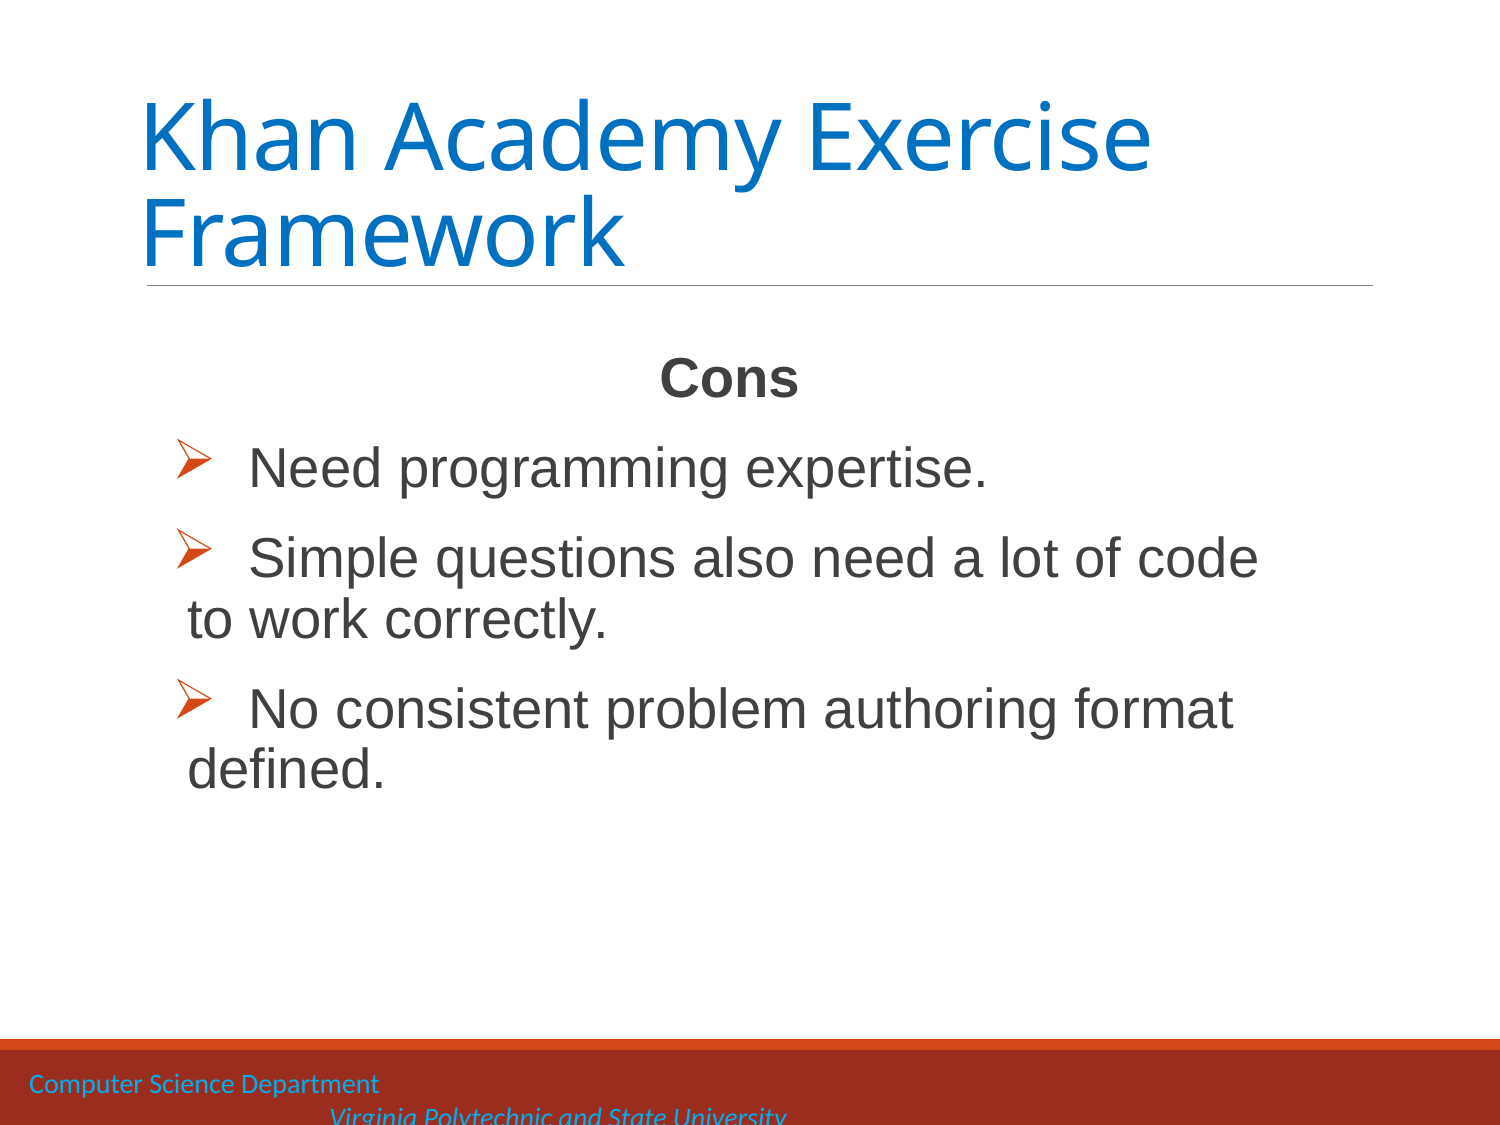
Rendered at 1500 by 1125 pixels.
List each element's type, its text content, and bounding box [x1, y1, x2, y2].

text_box Computer Science Department Virginia Polytechnic and State University [14, 1058, 1493, 1125]
list Cons Need programming expertise. Simple questions also need a lot of code to work correctly. No consistent problem authoring format defined. [172, 341, 1287, 812]
title Khan Academy Exercise Framework [123, 114, 1455, 293]
